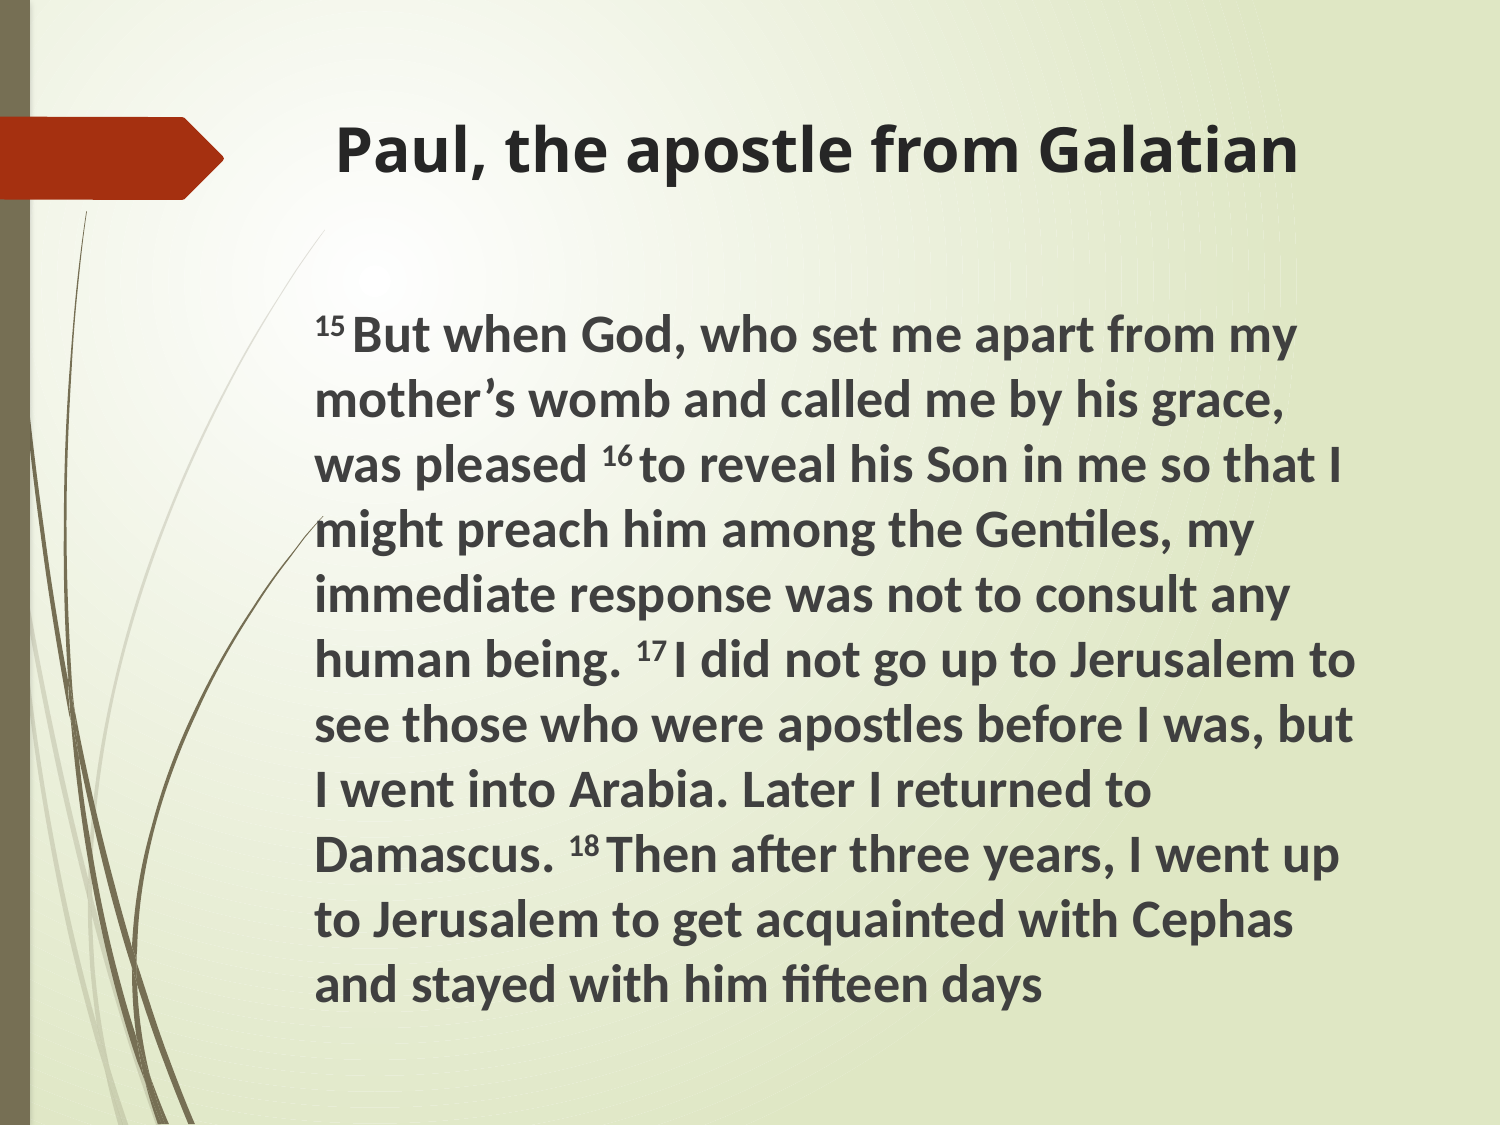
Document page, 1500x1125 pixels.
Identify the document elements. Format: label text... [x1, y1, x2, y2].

title Paul, the apostle from Galatian [319, 102, 1400, 242]
list 15 But when God, who set me apart from my mother’s womb and called me by his grace, was pleased 16 to reveal his Son in me so that I might preach him among the Gentiles, my immediate response was not to consult any human being. 17 I did not go up to Jerusalem to see those who were apostles before I was, but I went into Arabia. Later I returned to Damascus. 18 Then after three years, I went up to Jerusalem to get acquainted with Cephas and stayed with him fifteen days [299, 291, 1381, 1023]
